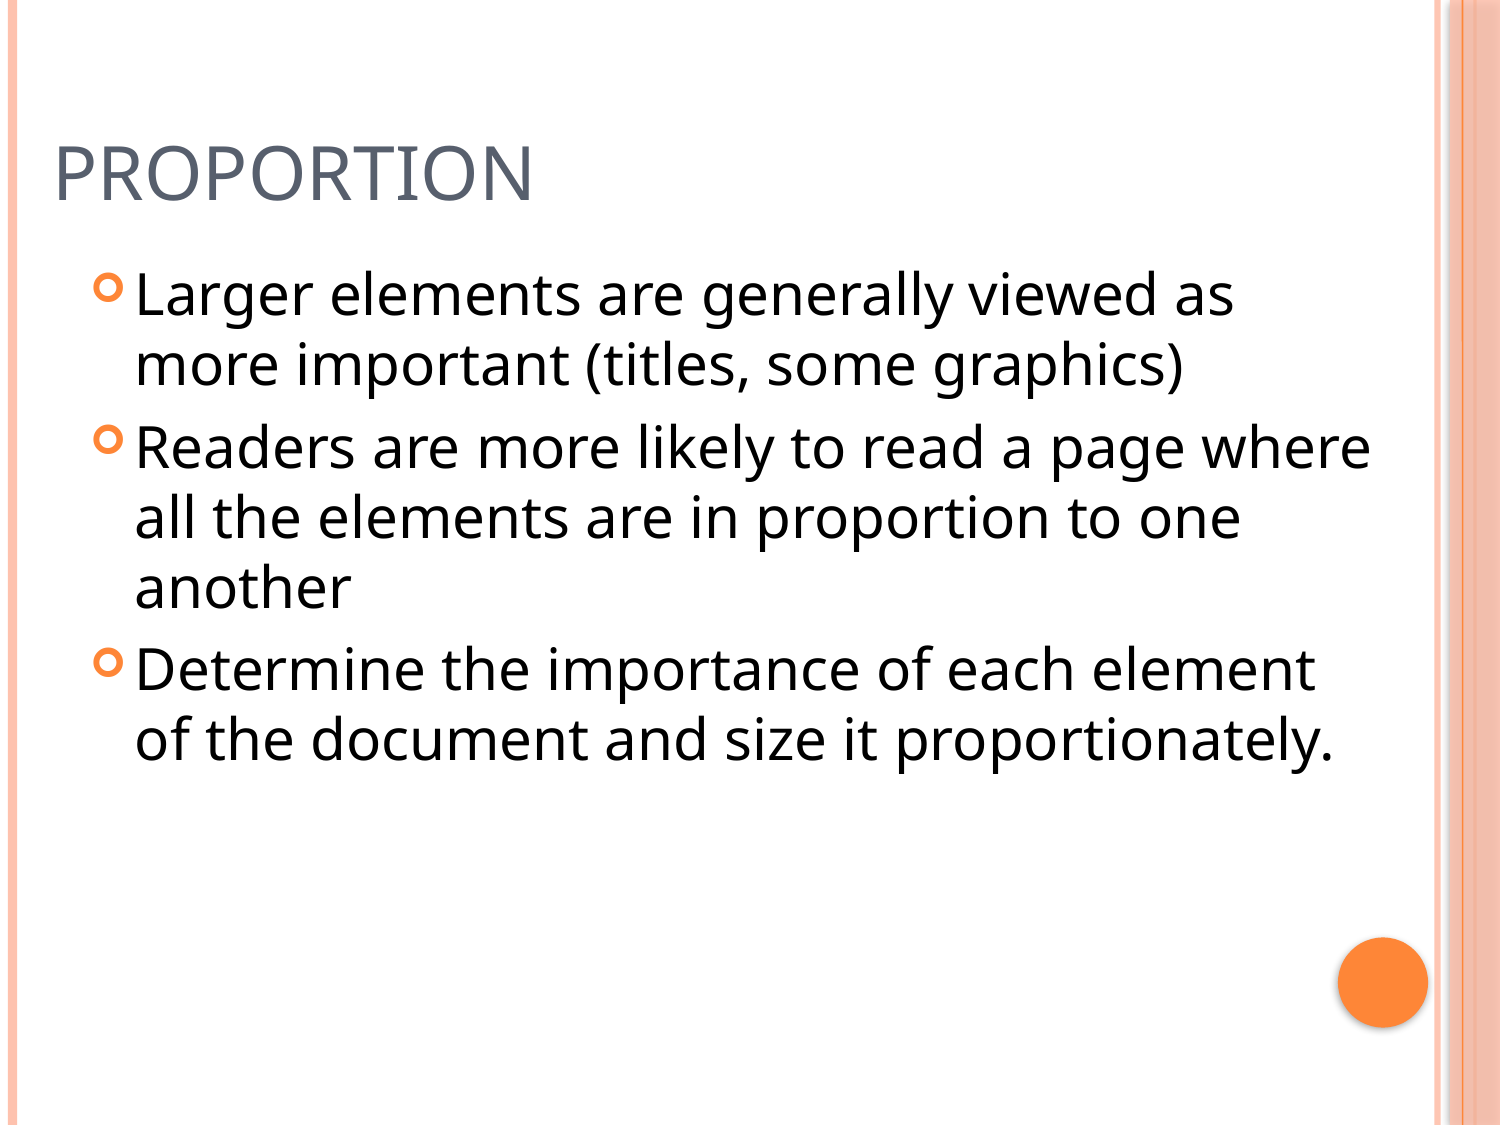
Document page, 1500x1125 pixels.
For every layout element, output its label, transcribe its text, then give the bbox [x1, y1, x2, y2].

title Proportion [37, 99, 1448, 223]
list Larger elements are generally viewed as more important (titles, some graphics) Readers are more likely to read a page where all the elements are in proportion to one another Determine the importance of each element of the document and size it proportionately. [75, 249, 1400, 925]
